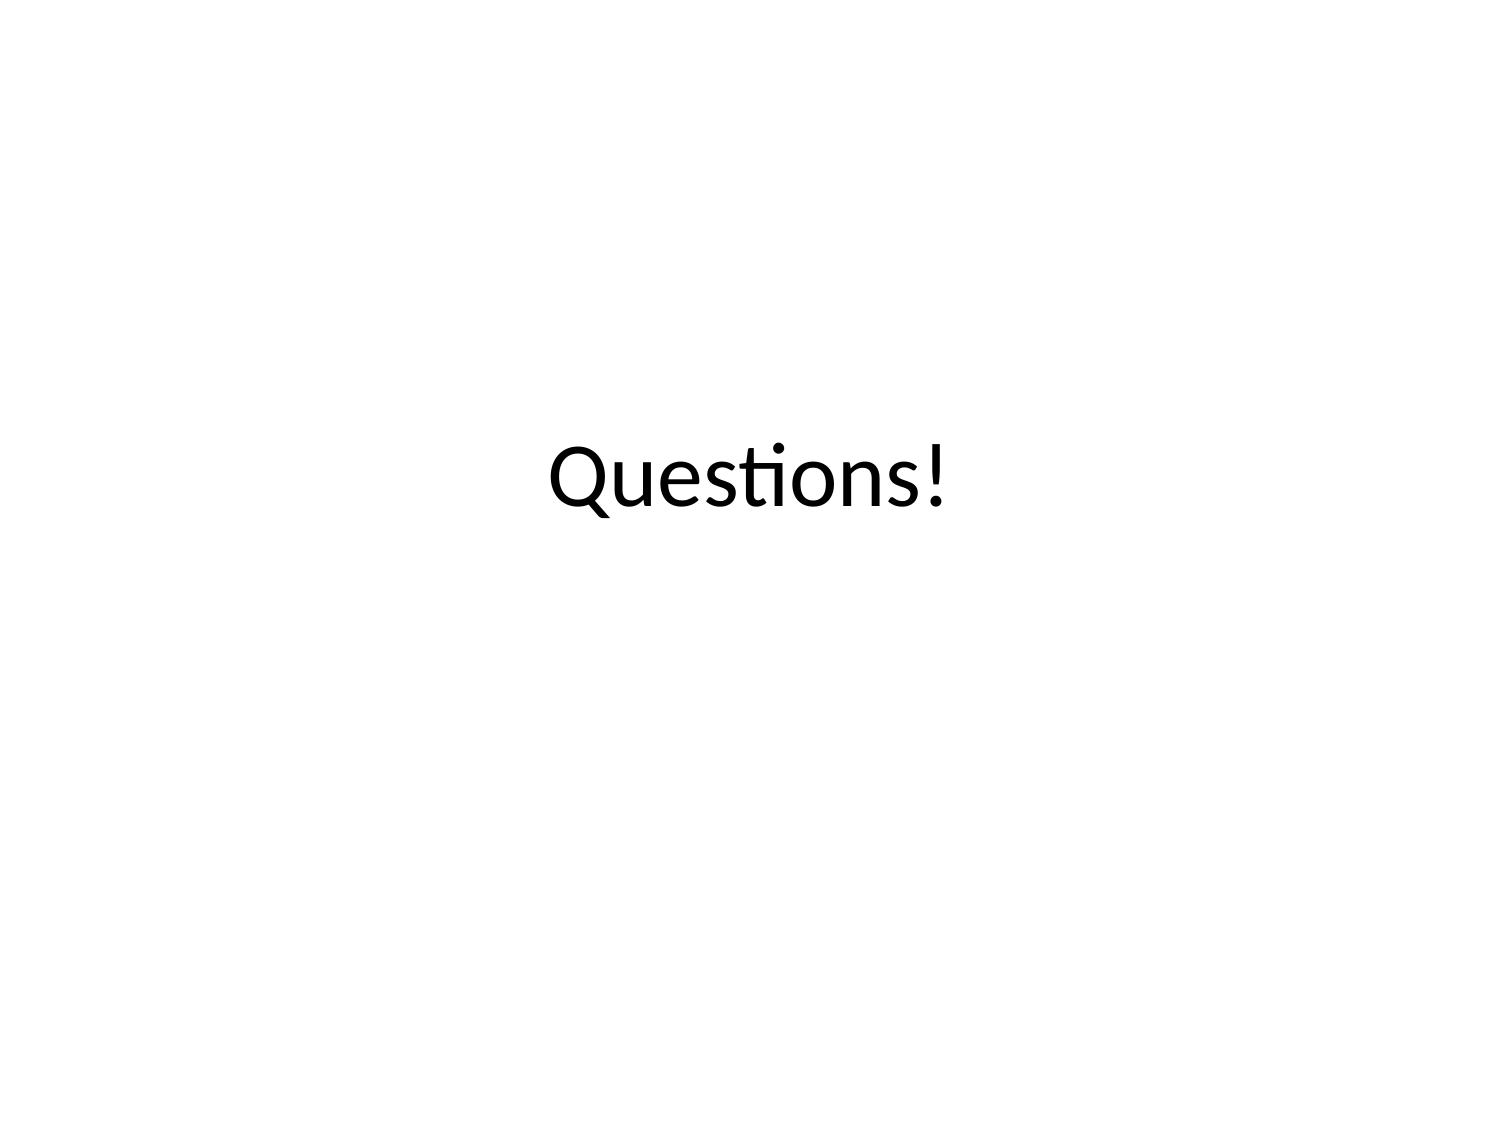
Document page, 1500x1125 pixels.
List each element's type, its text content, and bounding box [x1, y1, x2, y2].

title Questions! [112, 349, 1388, 591]
